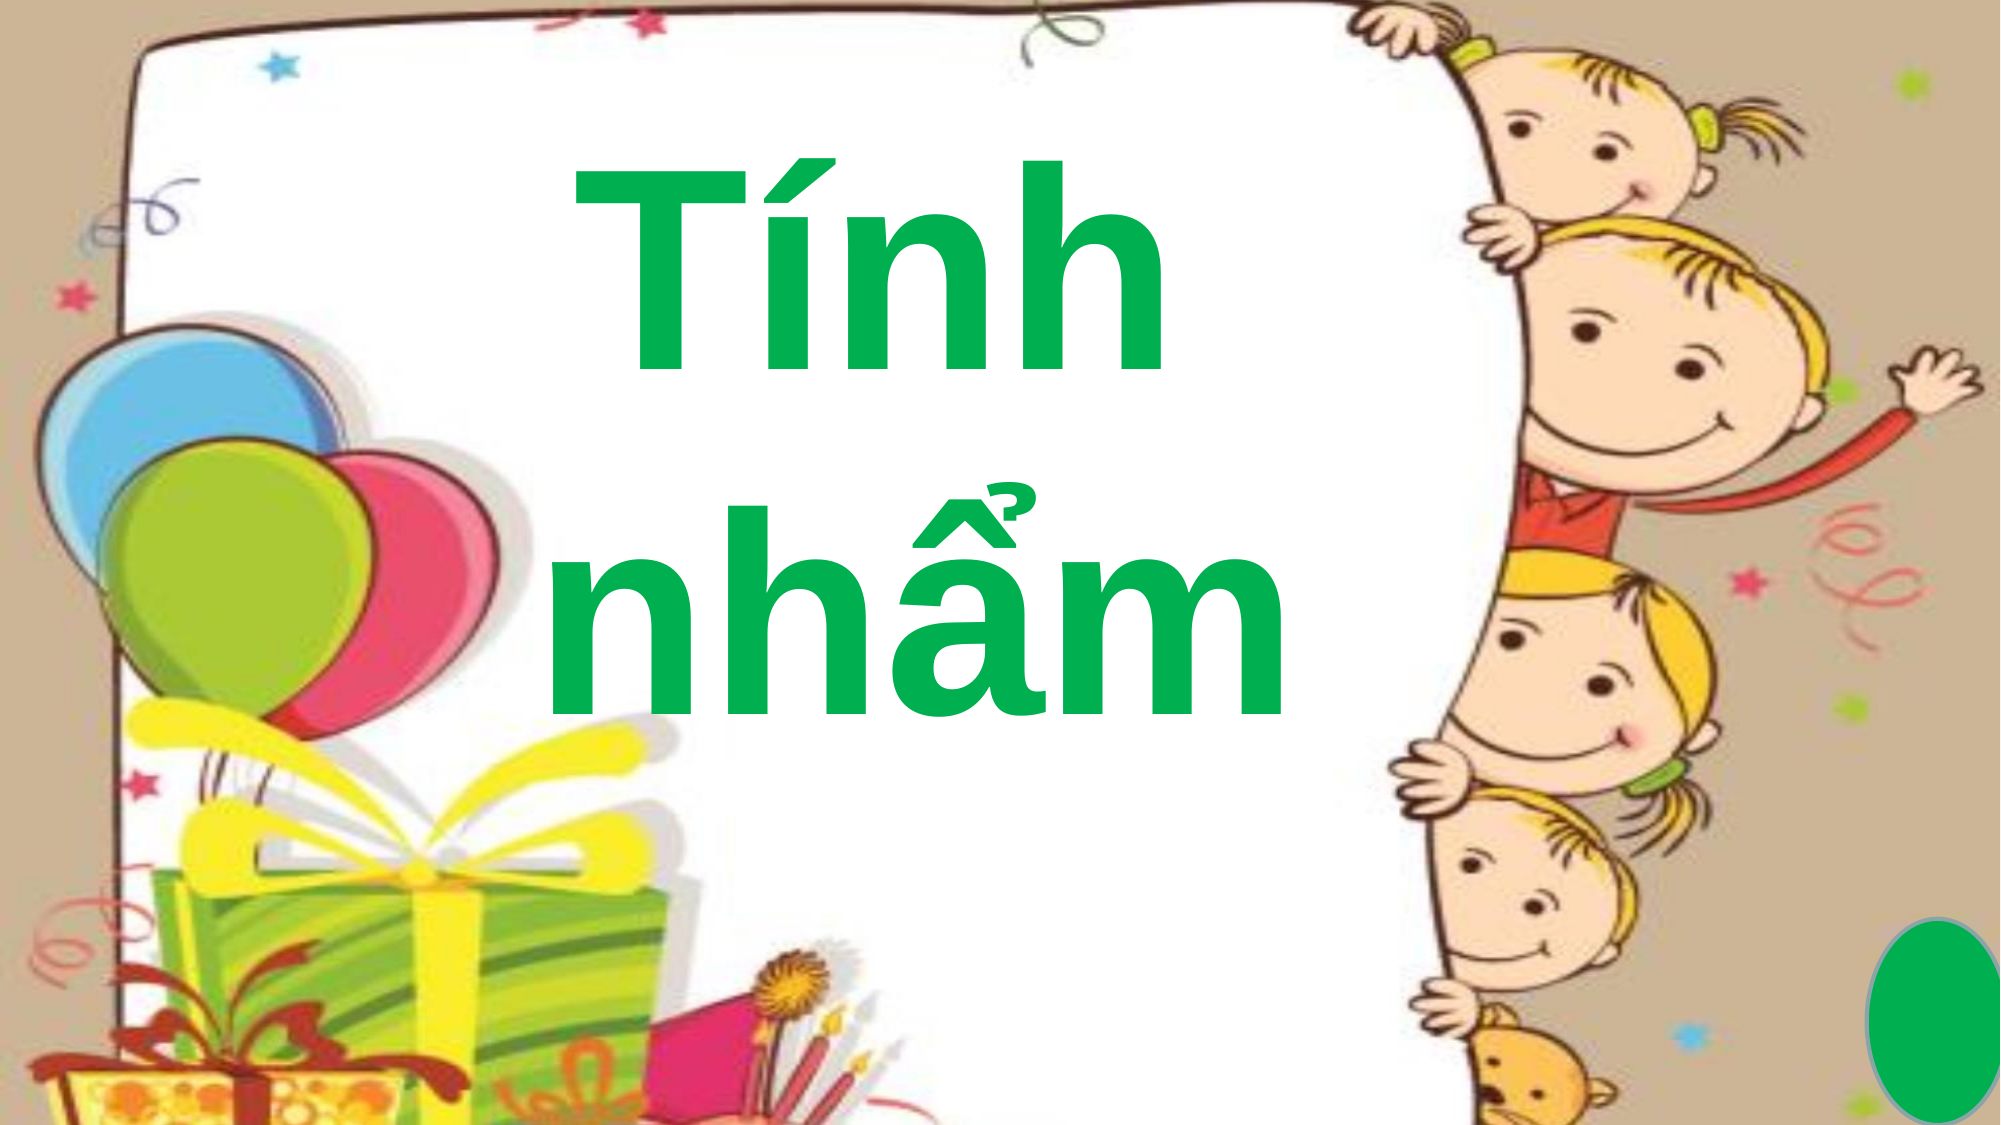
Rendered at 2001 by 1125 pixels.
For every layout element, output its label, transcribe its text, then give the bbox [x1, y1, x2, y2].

text_box Tính nhẩm [366, 74, 1467, 780]
picture [0, 0, 2001, 1125]
text_box [1864, 916, 2000, 1125]
